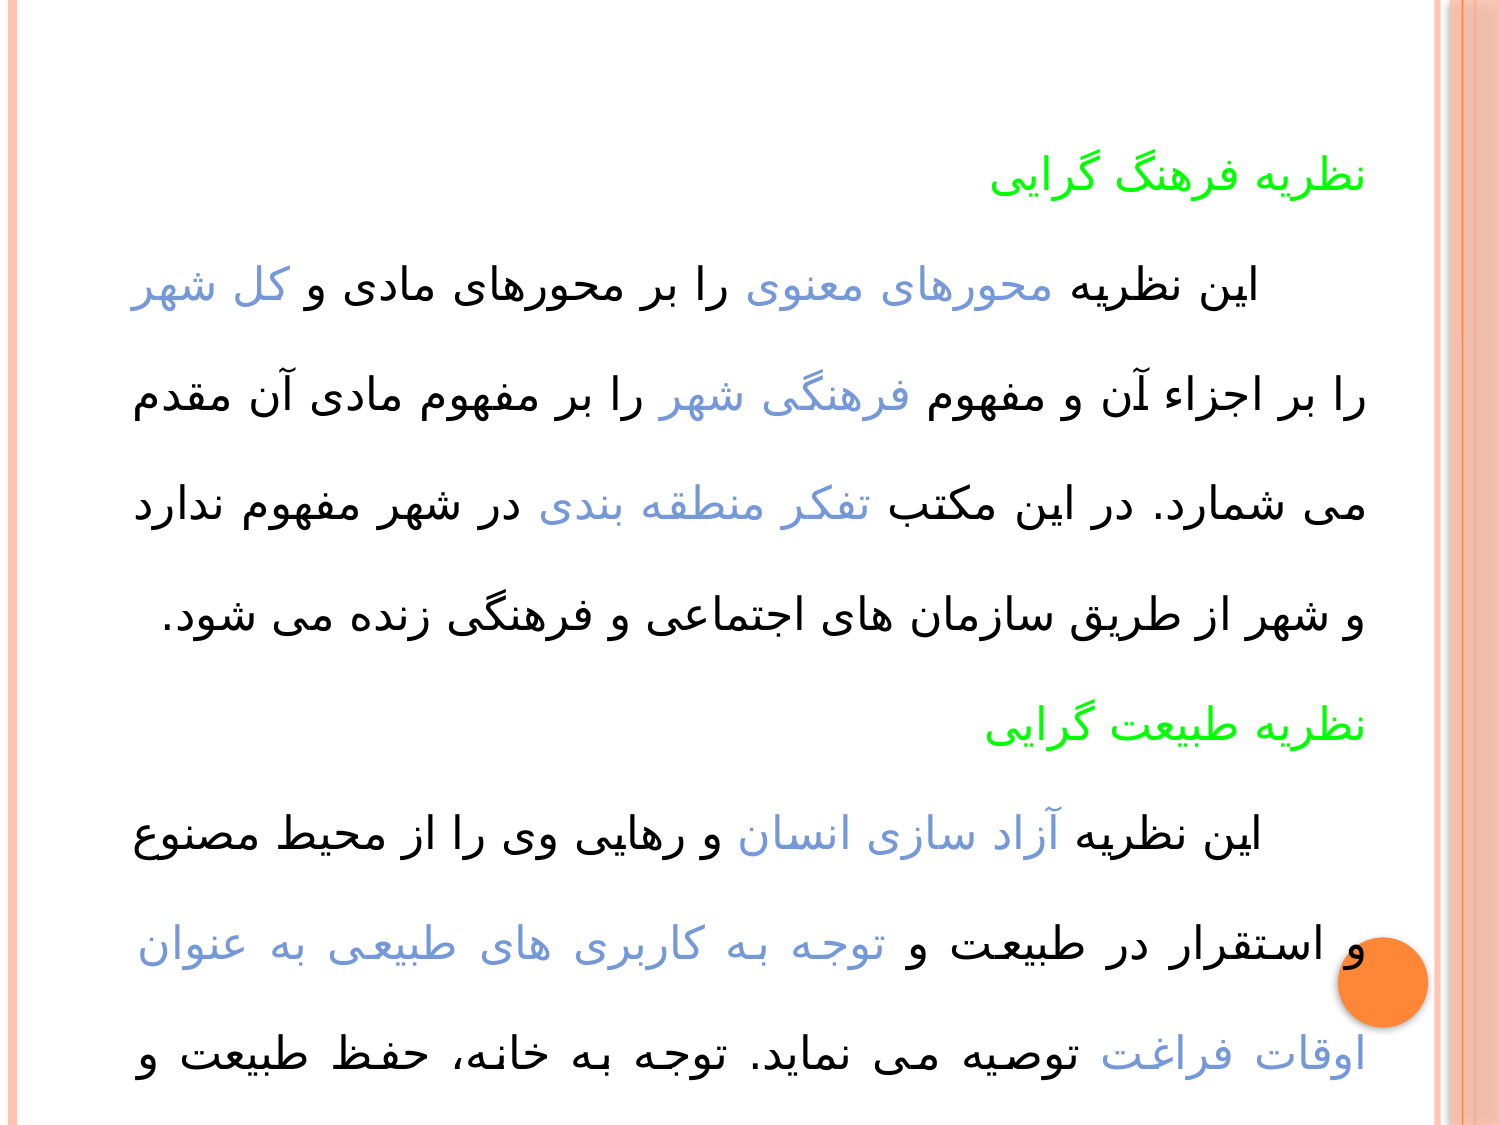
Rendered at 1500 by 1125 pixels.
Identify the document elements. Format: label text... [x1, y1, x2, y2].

text_box نظریه فرهنگ گرایی این نظریه محورهای معنوی را بر محورهای مادی و کل شهر را بر اجزاء آن و مفهوم فرهنگی شهر را بر مفهوم مادی آن مقدم می شمارد. در این مکتب تفکر منطقه بندی در شهر مفهوم ندارد و شهر از طریق سازمان های اجتماعی و فرهنگی زنده می شود. نظریه طبیعت گرایی این نظریه آزاد سازی انسان و رهایی وی را از محیط مصنوع و استقرار در طبیعت و توجه به کاربری های طبیعی به عنوان اوقات فراغت توصیه می نماید. توجه به خانه، حفظ طبیعت و عملکرد گرایی در شهر از چارچوب اساسی این نظریه است [117, 81, 1383, 1125]
